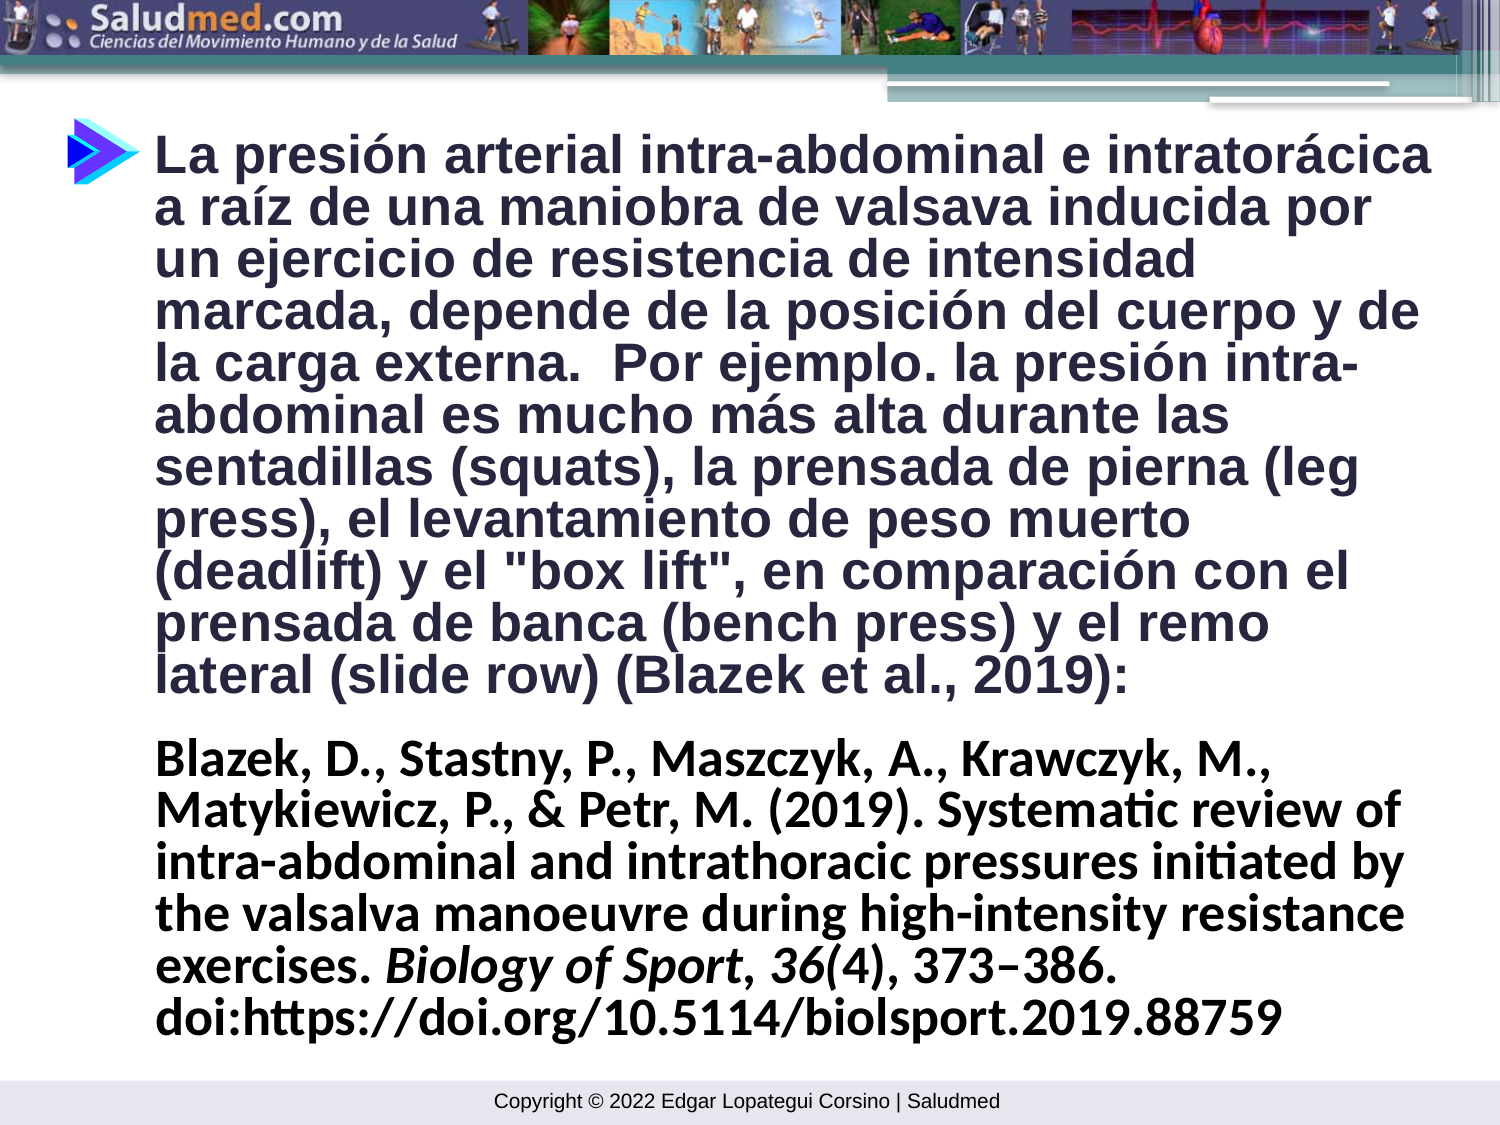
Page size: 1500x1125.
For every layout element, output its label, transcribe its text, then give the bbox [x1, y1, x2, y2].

picture [0, 0, 1460, 55]
text_box Blazek, D., Stastny, P., Maszczyk, A., Krawczyk, M., Matykiewicz, P., & Petr, M. (2019). Systematic review of intra-abdominal and intrathoracic pressures initiated by the valsalva manoeuvre during high-intensity resistance exercises. Biology of Sport, 36(4), 373–386. doi:https://doi.org/10.5114/biolsport.2019.88759 [141, 727, 1432, 1054]
picture [67, 118, 141, 185]
text_box La presión arterial intra-abdominal e intratorácica a raíz de una maniobra de valsava inducida por un ejercicio de resistencia de intensidad marcada, depende de la posición del cuerpo y de la carga externa. Por ejemplo. la presión intra-abdominal es mucho más alta durante las sentadillas (squats), la prensada de pierna (leg press), el levantamiento de peso muerto (deadlift) y el "box lift", en comparación con el prensada de banca (bench press) y el remo lateral (slide row) (Blazek et al., 2019): [139, 124, 1450, 711]
